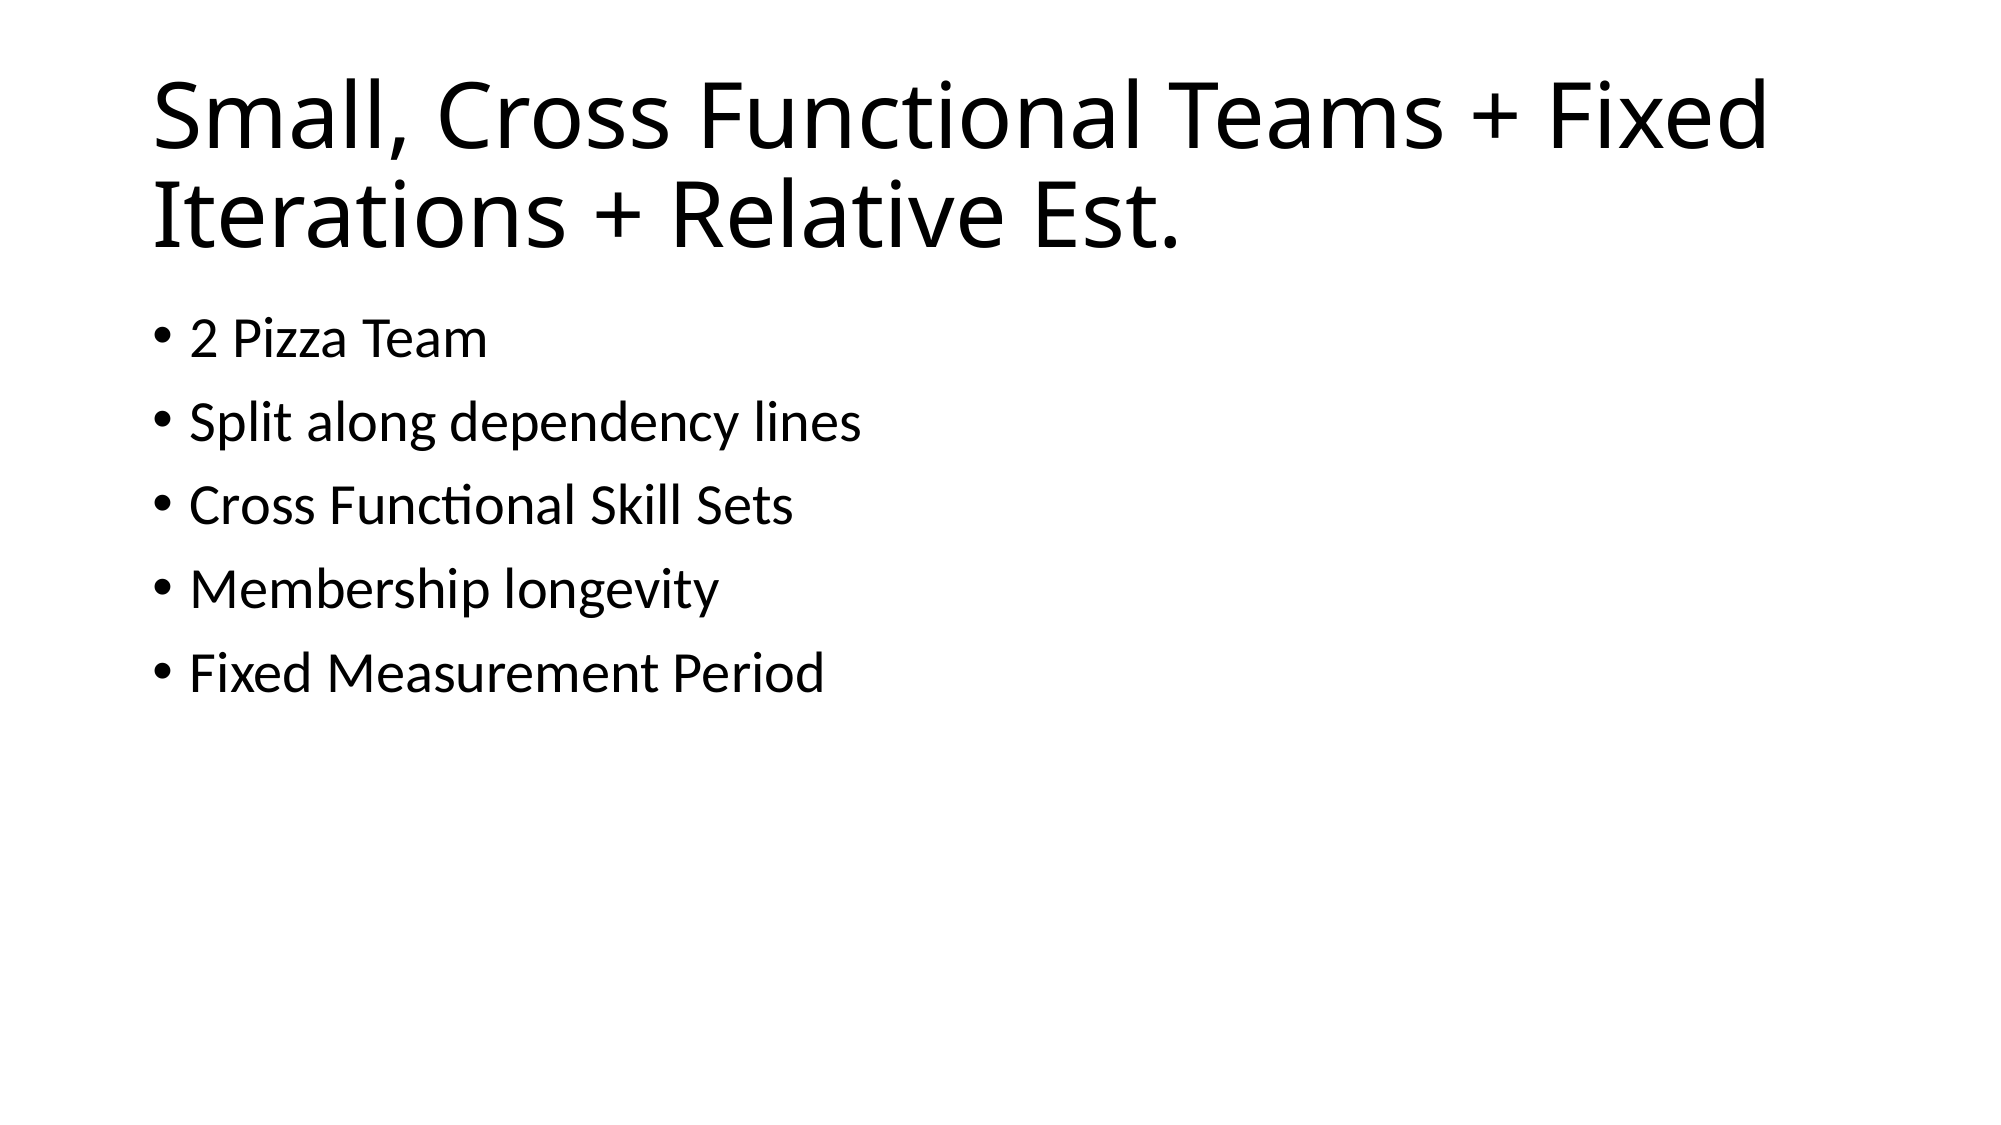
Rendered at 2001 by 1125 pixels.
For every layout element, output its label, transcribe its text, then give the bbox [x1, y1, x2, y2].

list 2 Pizza Team Split along dependency lines Cross Functional Skill Sets Membership longevity Fixed Measurement Period [137, 299, 1863, 1014]
title Small, Cross Functional Teams + Fixed Iterations + Relative Est. [137, 59, 1863, 278]
